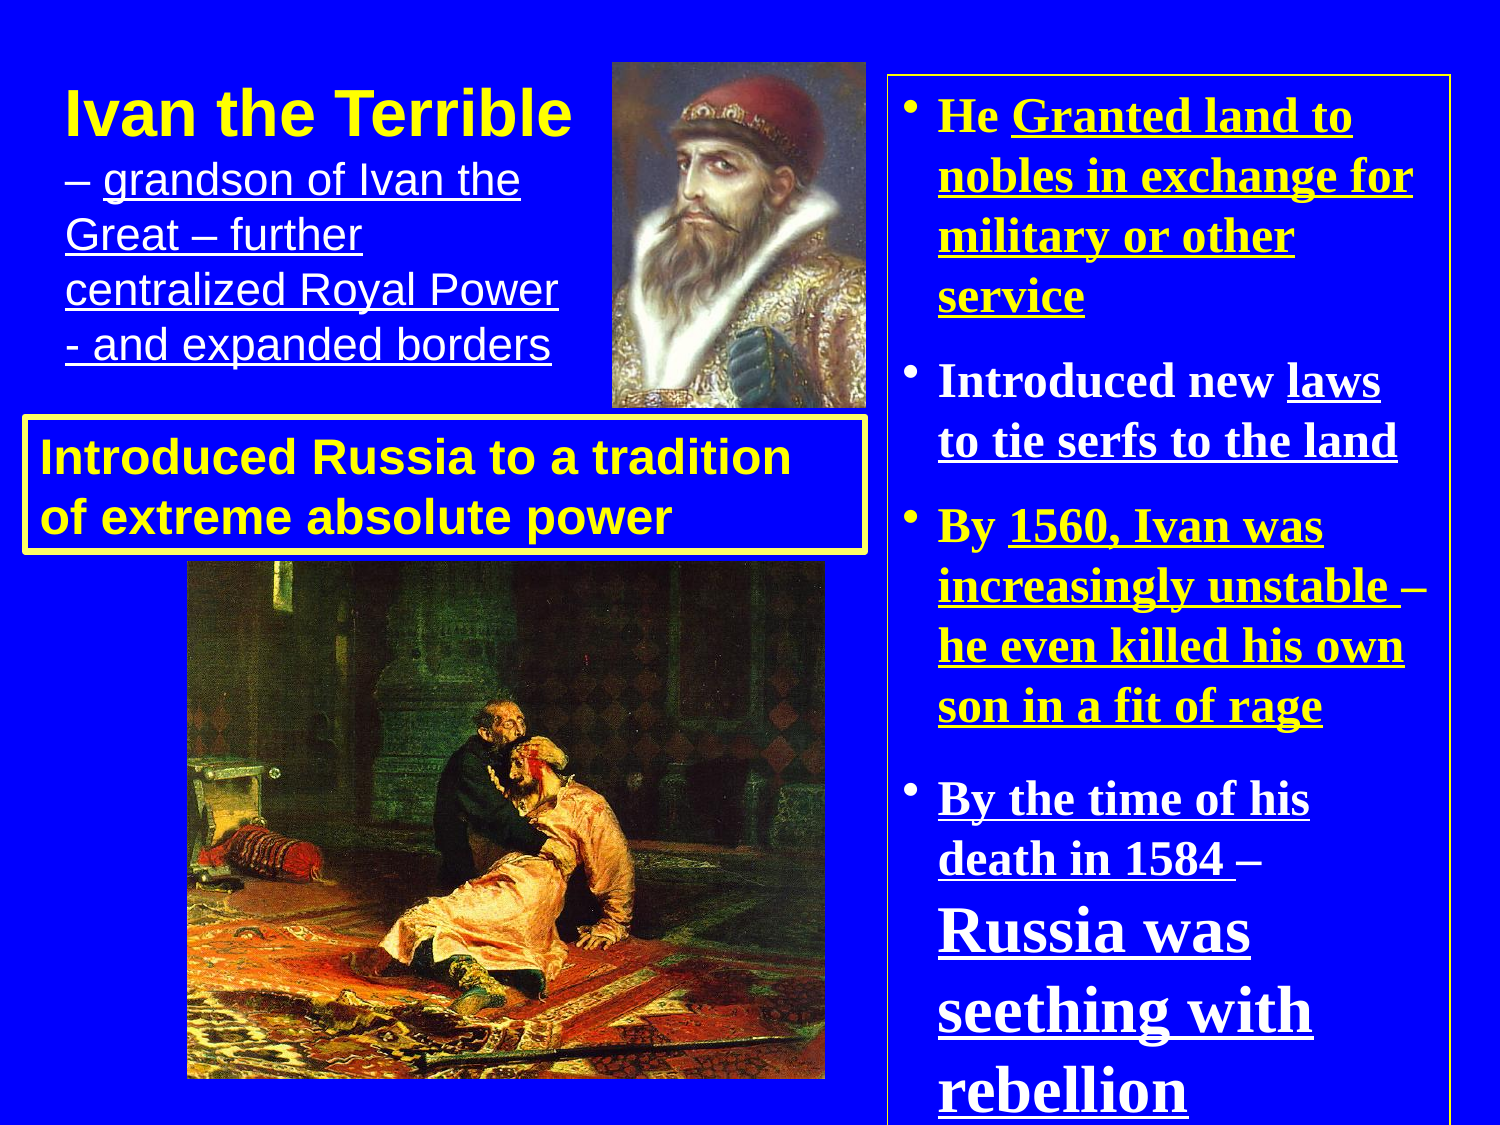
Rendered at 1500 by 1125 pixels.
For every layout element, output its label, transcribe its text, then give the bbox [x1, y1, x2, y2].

picture [187, 561, 826, 1080]
picture [612, 62, 866, 409]
text_box Introduced Russia to a tradition of extreme absolute power [24, 416, 865, 552]
text_box Ivan the Terrible – grandson of Ivan the Great – further centralized Royal Power - and expanded borders [50, 62, 600, 378]
text_box He Granted land to nobles in exchange for military or other service Introduced new laws to tie serfs to the land By 1560, Ivan was increasingly unstable – he even killed his own son in a fit of rage By the time of his death in 1584 – Russia was seething with rebellion [887, 74, 1450, 1125]
